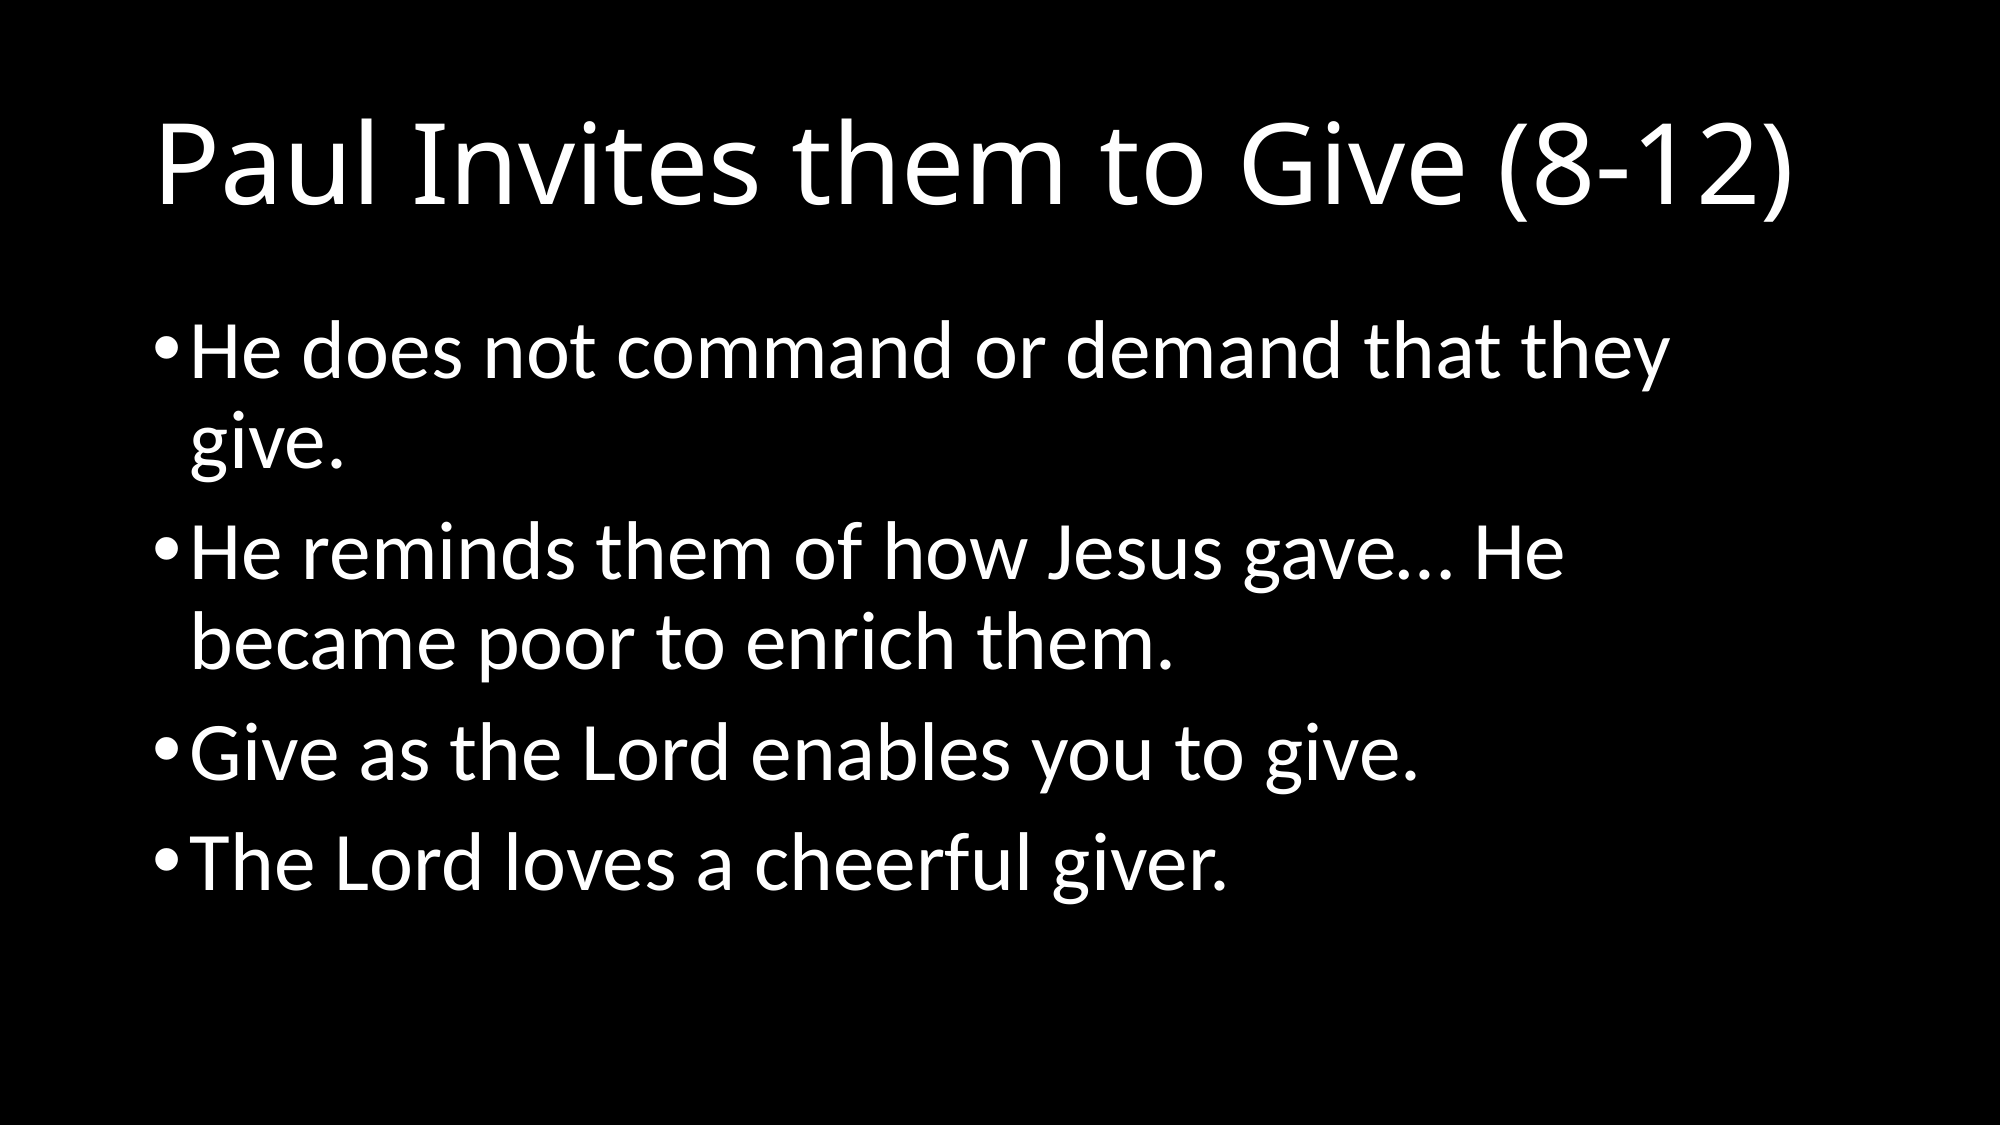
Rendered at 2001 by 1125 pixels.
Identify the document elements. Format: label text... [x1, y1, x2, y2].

title Paul Invites them to Give (8-12) [137, 59, 1863, 278]
list He does not command or demand that they give. He reminds them of how Jesus gave… He became poor to enrich them. Give as the Lord enables you to give. The Lord loves a cheerful giver. [137, 299, 1863, 1014]
